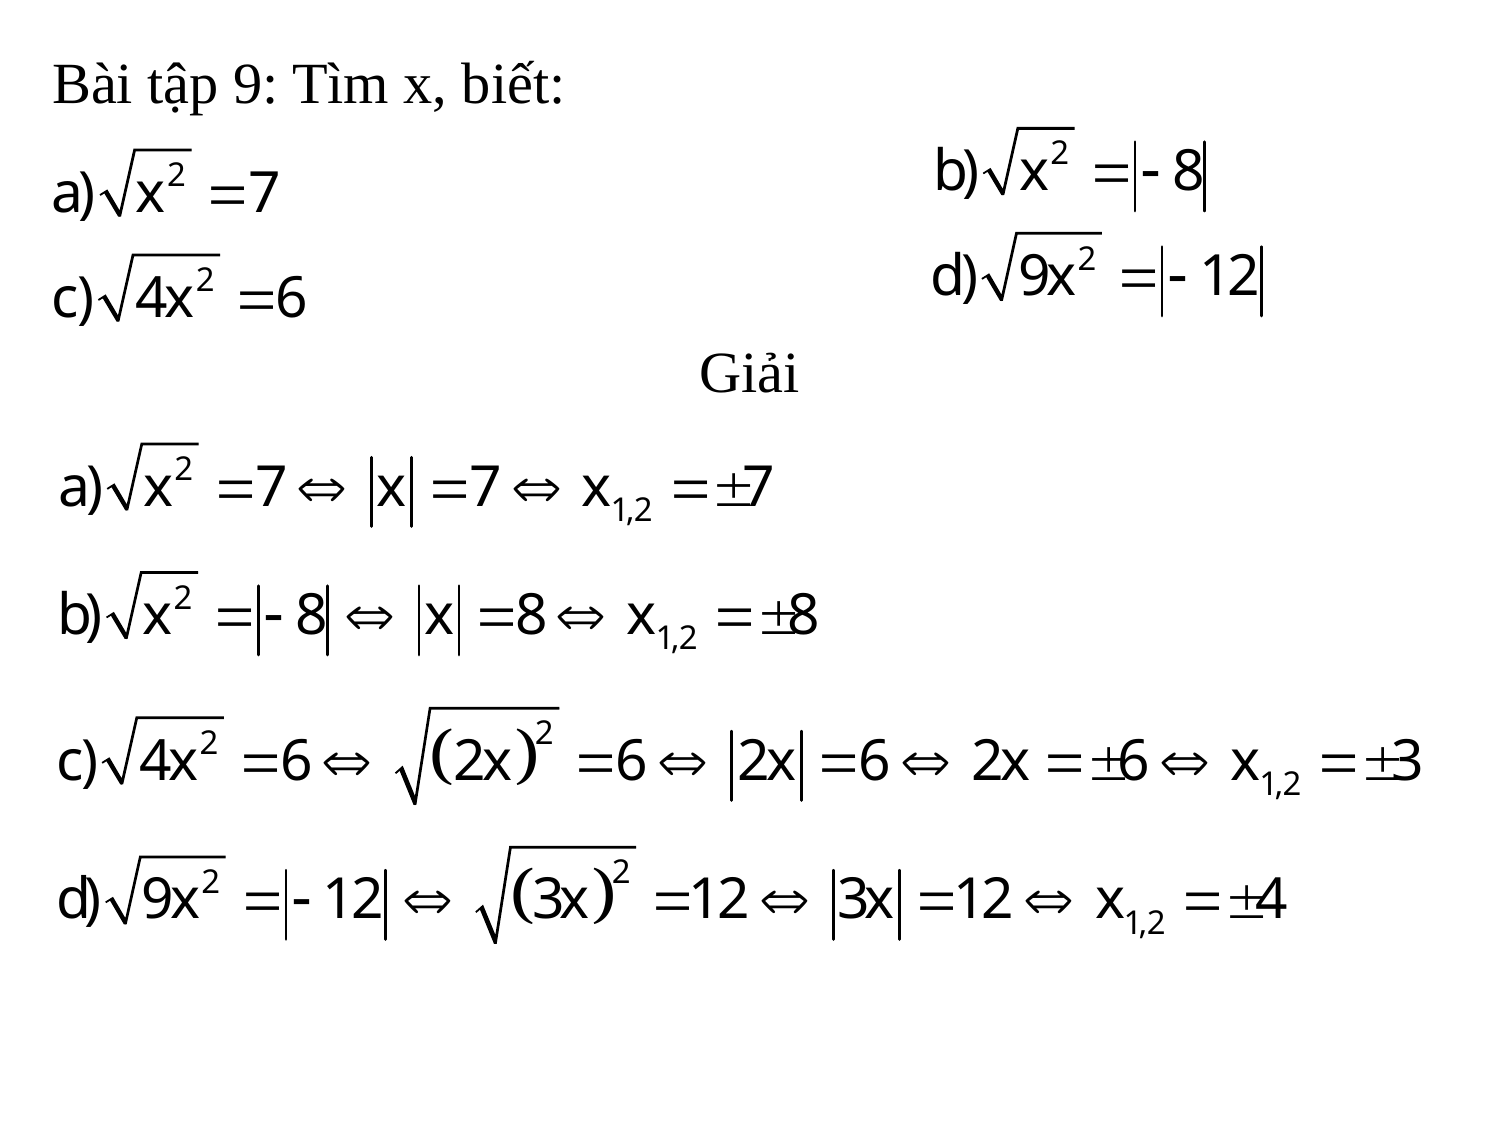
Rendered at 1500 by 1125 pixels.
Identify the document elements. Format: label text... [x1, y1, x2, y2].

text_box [49, 694, 1427, 817]
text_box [45, 138, 286, 233]
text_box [49, 833, 1293, 956]
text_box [49, 561, 822, 668]
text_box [45, 243, 314, 338]
text_box Giải [684, 326, 816, 412]
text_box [925, 117, 1215, 220]
text_box Bài tập 9: Tìm x, biết: [37, 37, 1475, 123]
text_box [924, 222, 1274, 329]
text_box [52, 432, 781, 539]
